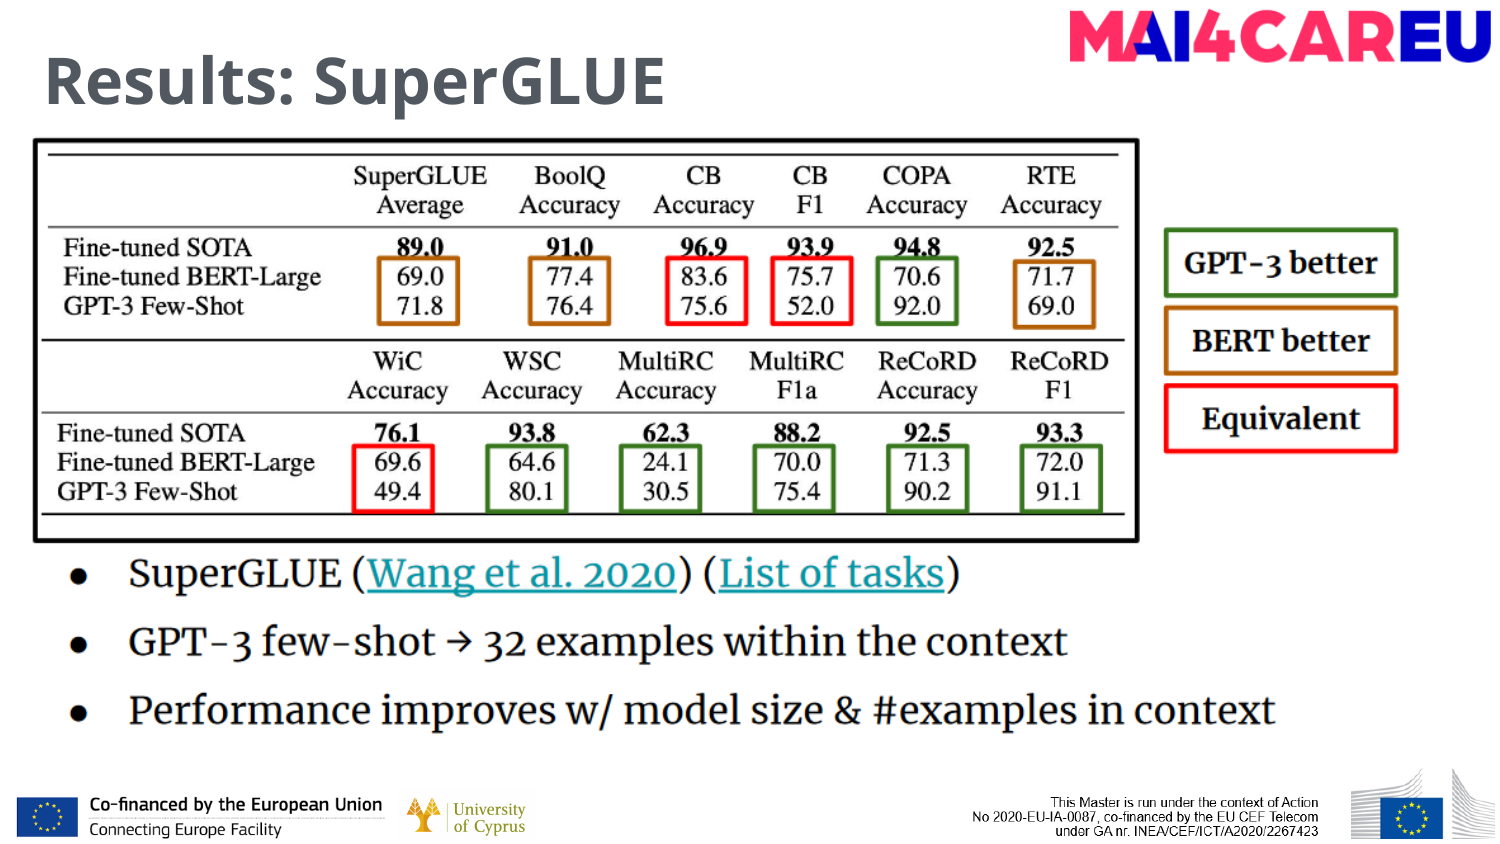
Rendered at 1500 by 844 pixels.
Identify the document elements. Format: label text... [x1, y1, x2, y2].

title Results: SuperGLUE [33, 29, 1464, 103]
picture [24, 127, 1405, 745]
picture [11, 784, 394, 844]
picture [398, 789, 537, 839]
picture [970, 765, 1500, 839]
picture [1069, 0, 1497, 71]
